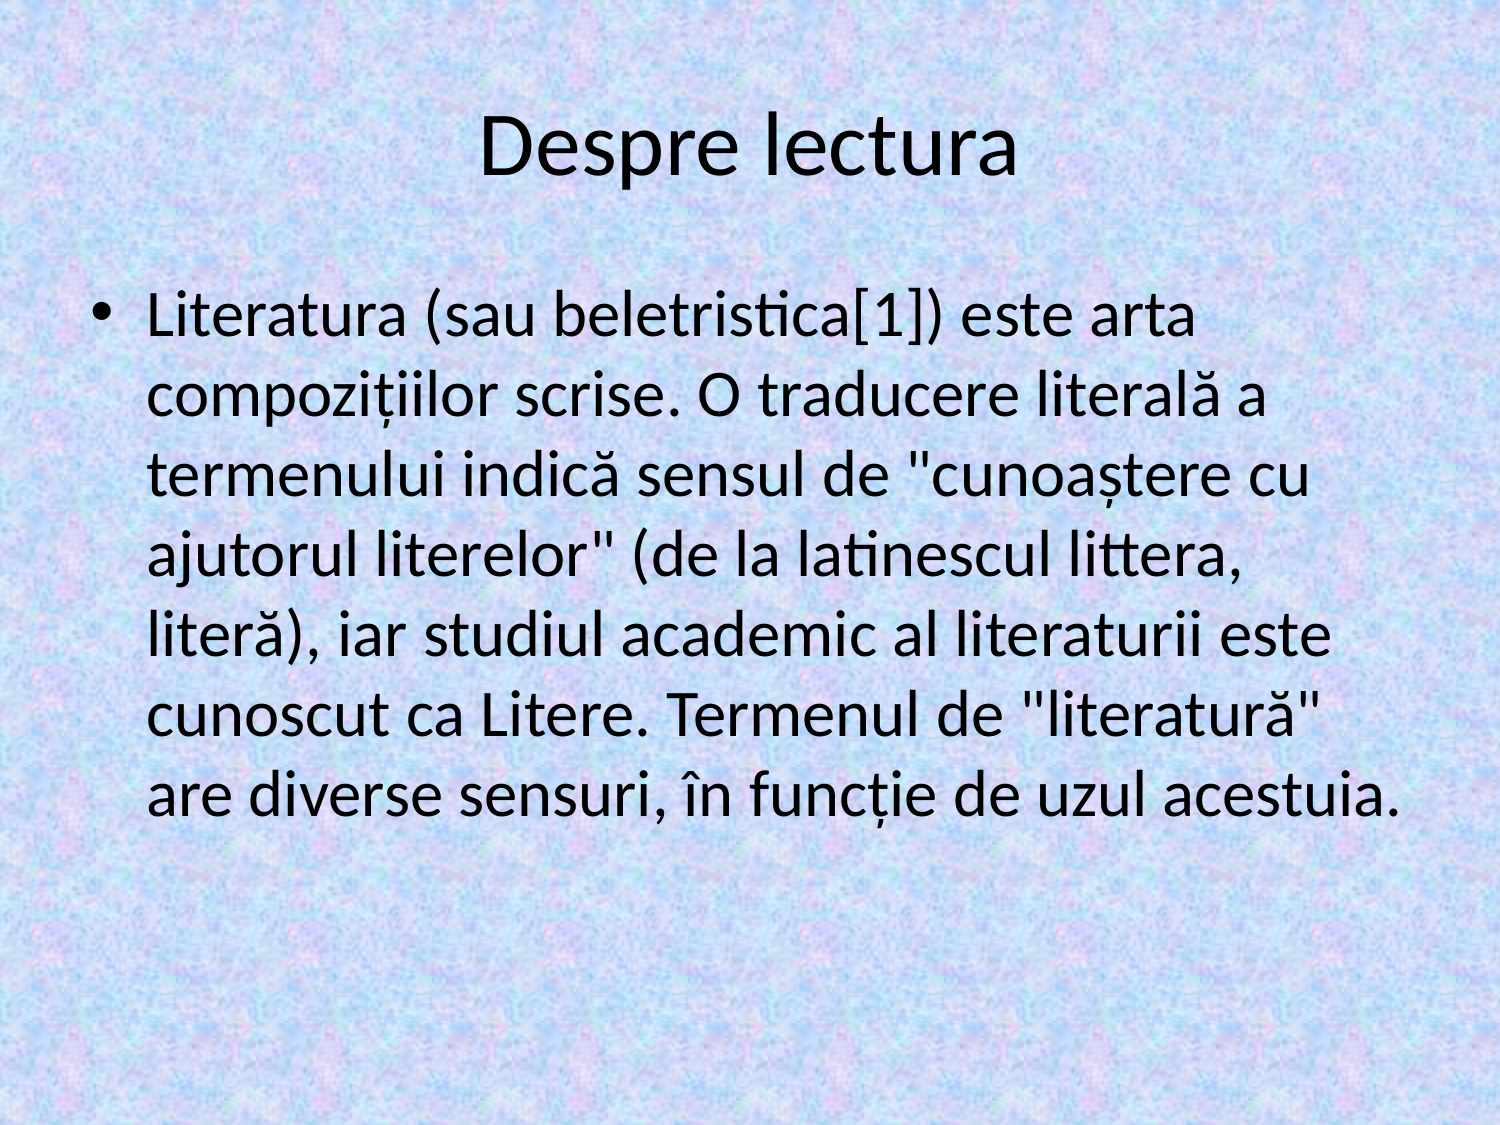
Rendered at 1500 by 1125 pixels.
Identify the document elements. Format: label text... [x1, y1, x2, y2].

title Despre lectura [75, 45, 1425, 233]
picture [0, 0, 1500, 1125]
list Literatura (sau beletristica[1]) este arta compozițiilor scrise. O traducere literală a termenului indică sensul de "cunoaștere cu ajutorul literelor" (de la latinescul littera, literă), iar studiul academic al literaturii este cunoscut ca Litere. Termenul de "literatură" are diverse sensuri, în funcție de uzul acestuia. [75, 262, 1425, 1005]
